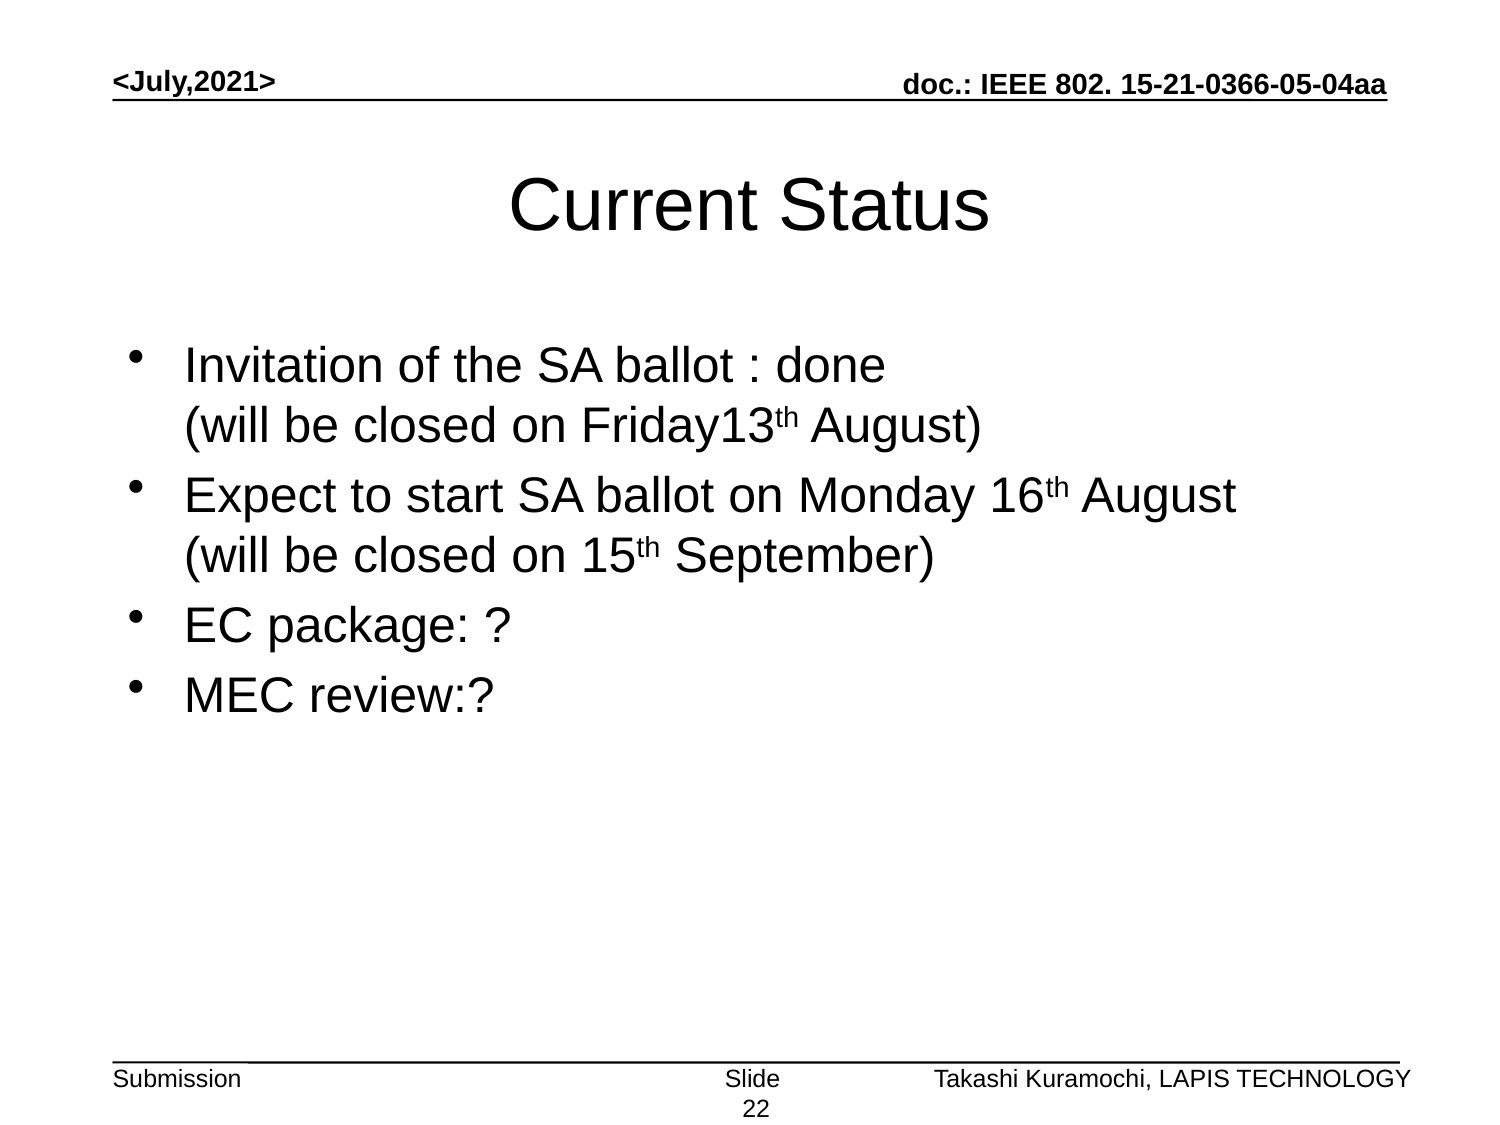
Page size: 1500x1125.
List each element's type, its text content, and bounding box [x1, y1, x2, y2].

list Invitation of the SA ballot : done (will be closed on Friday13th August) Expect to start SA ballot on Monday 16th August (will be closed on 15th September) EC package: ? MEC review:? [112, 324, 1388, 1000]
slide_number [112, 62, 375, 98]
footer Takashi Kuramochi, LAPIS TECHNOLOGY [820, 1062, 1413, 1093]
slide_number Slide 22 [712, 1062, 800, 1093]
title Current Status [112, 112, 1388, 288]
